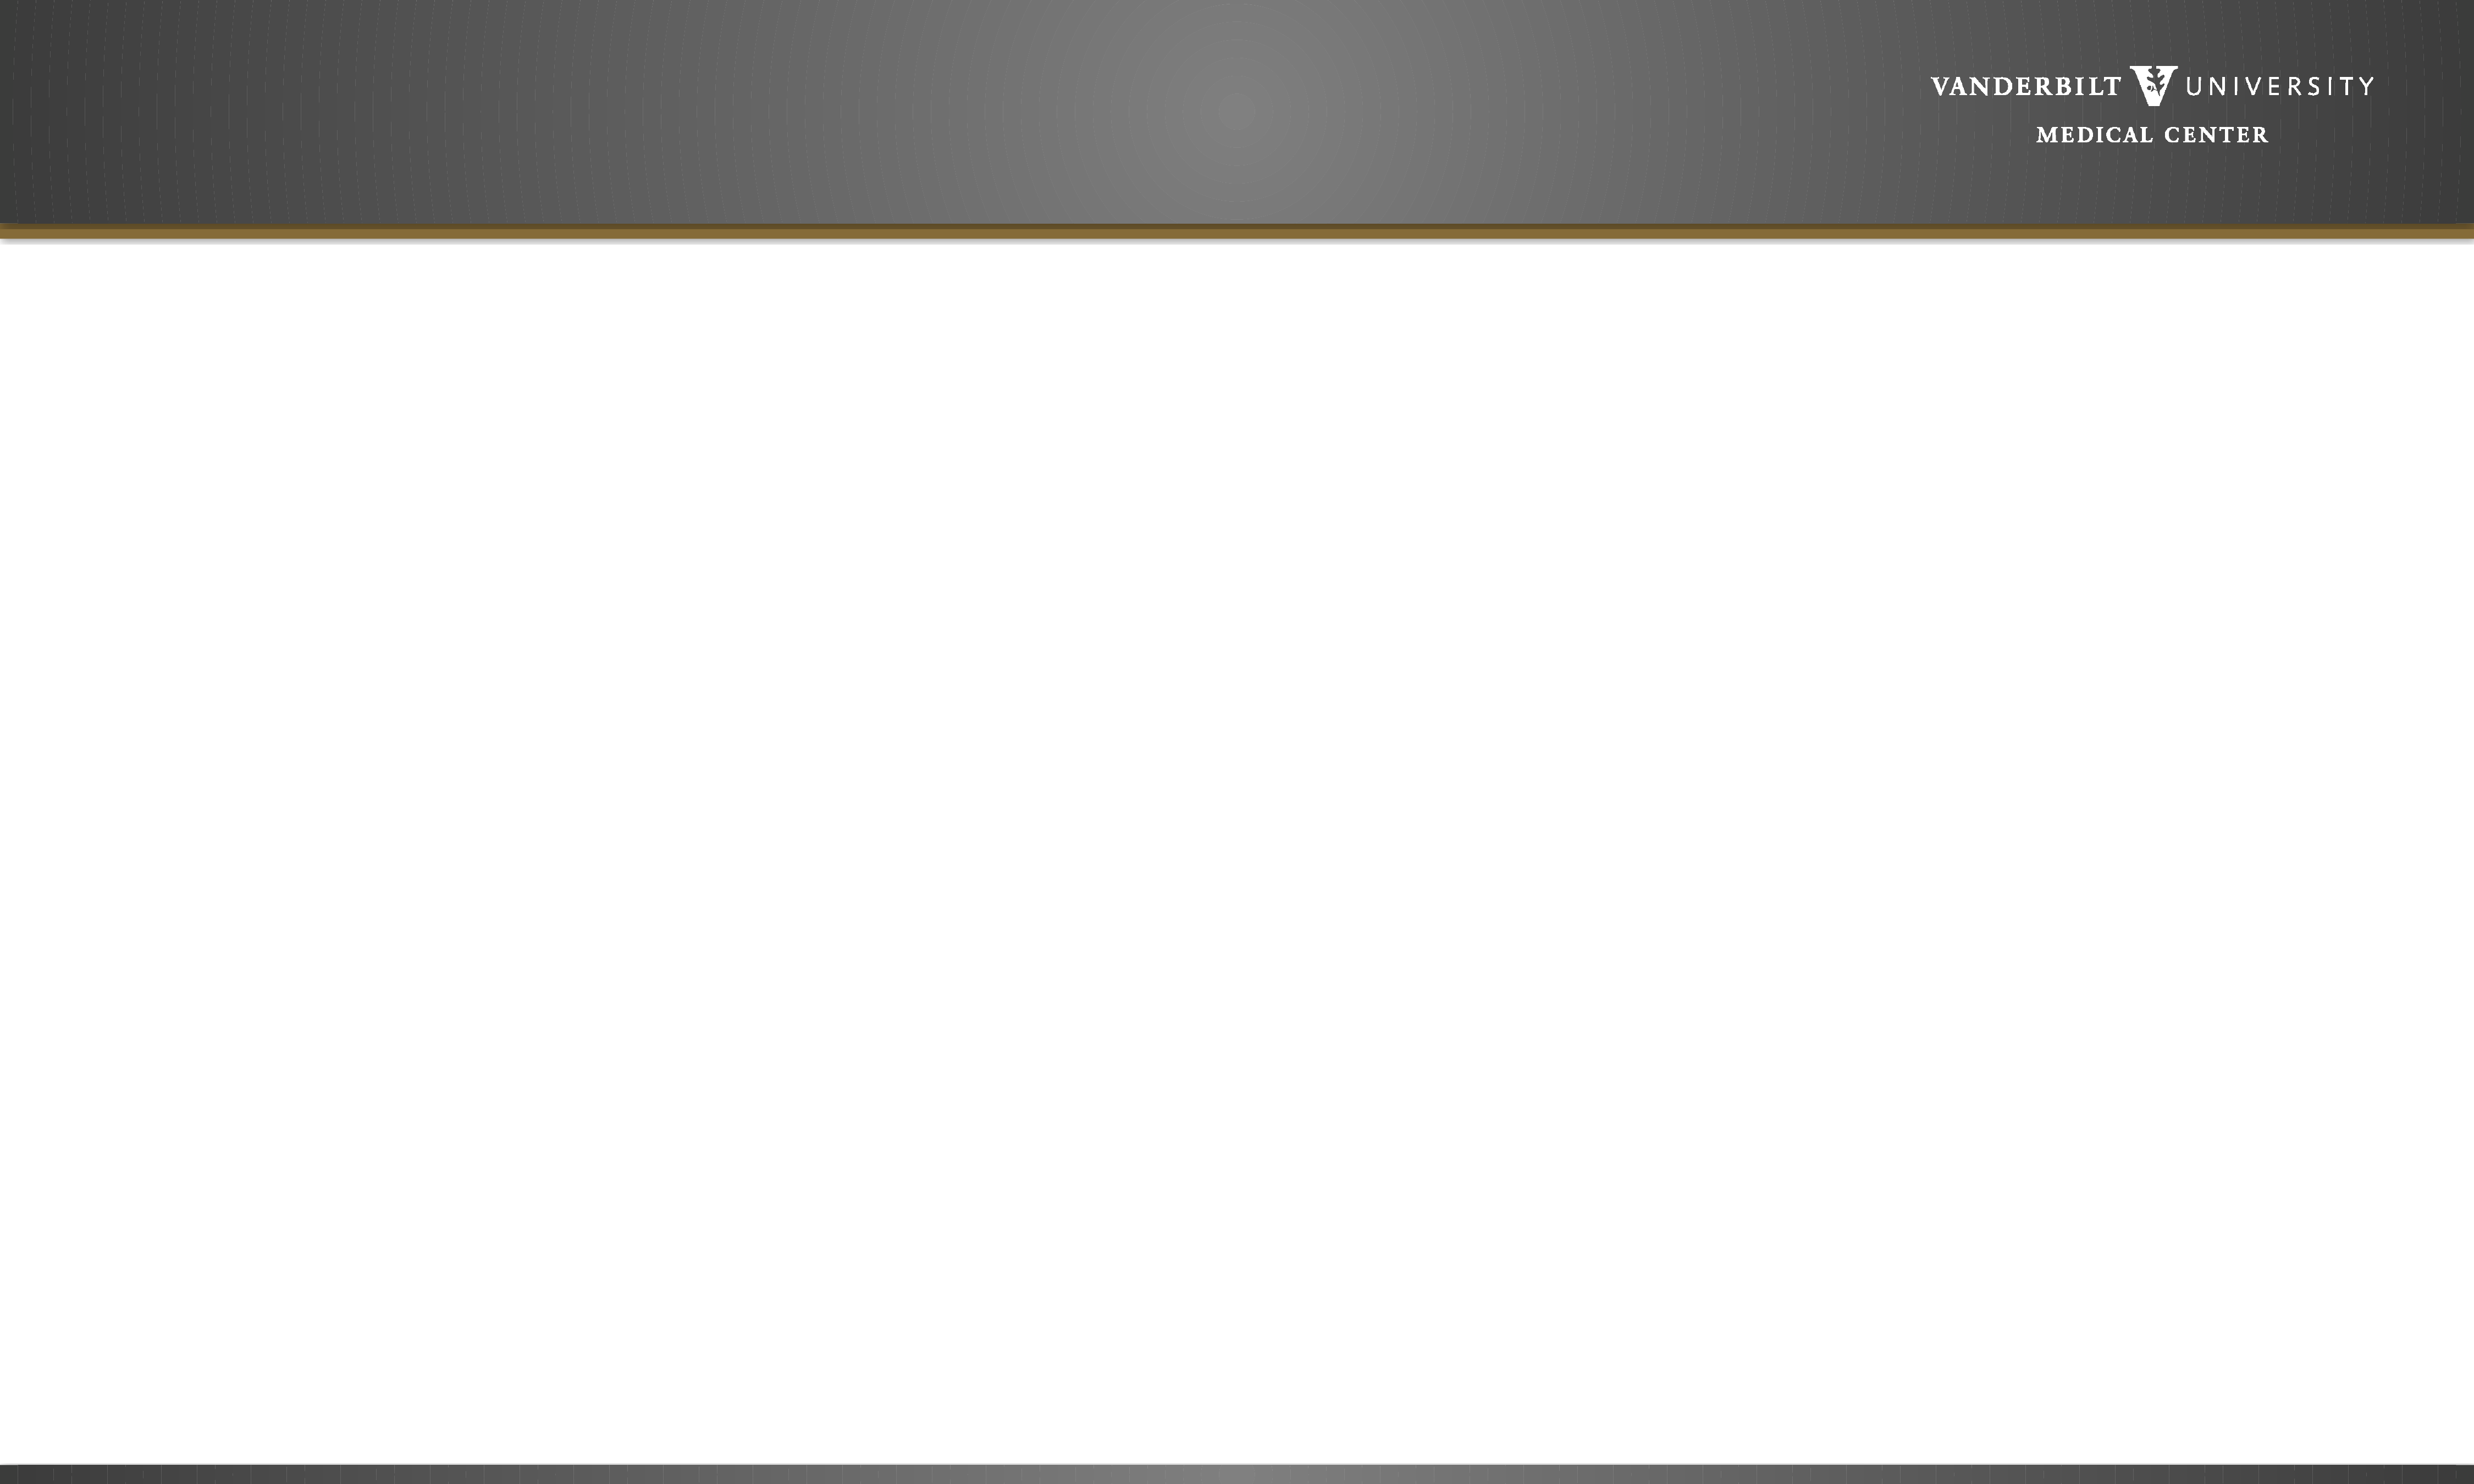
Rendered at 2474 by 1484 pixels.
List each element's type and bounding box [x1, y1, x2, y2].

picture [1931, 66, 2373, 142]
